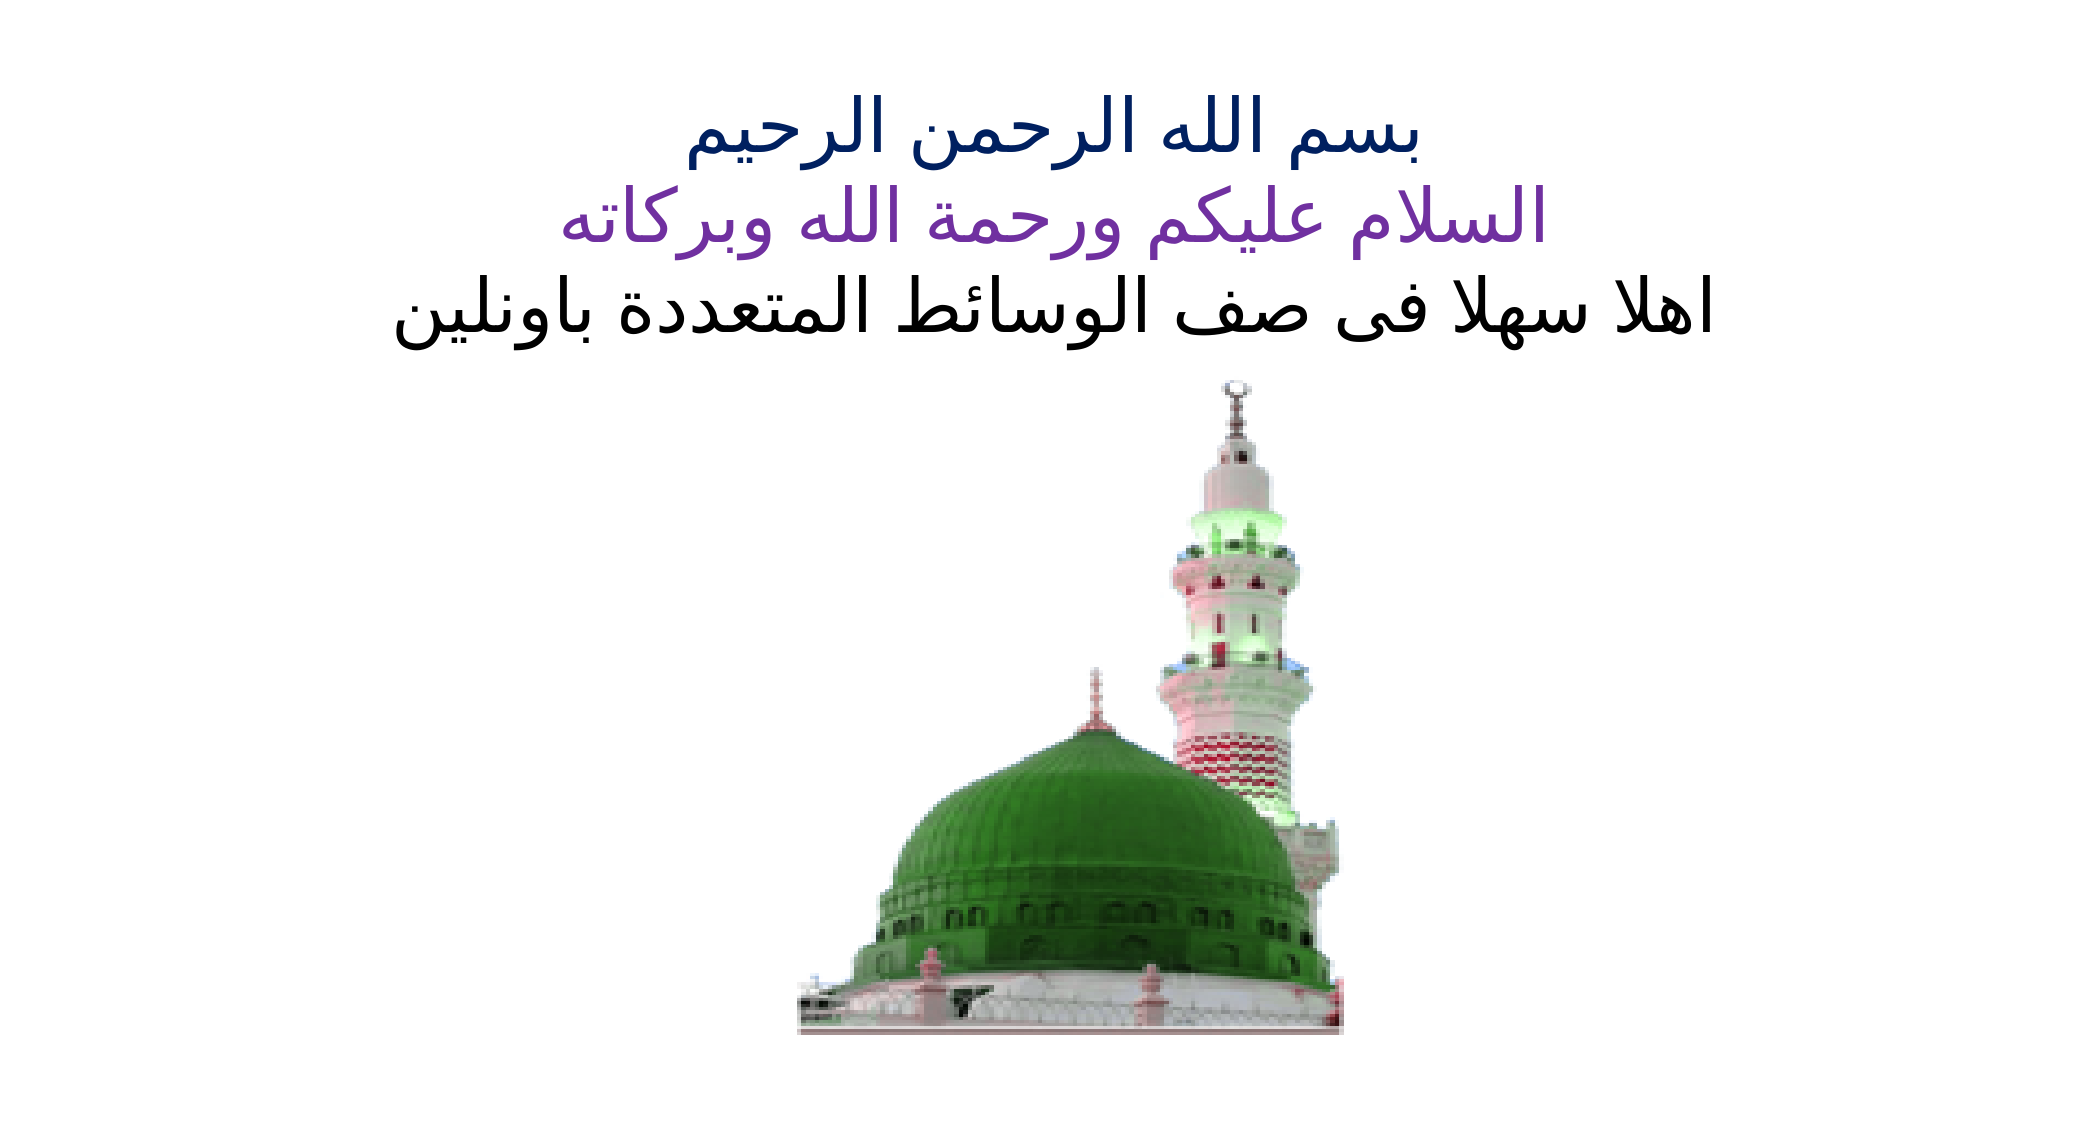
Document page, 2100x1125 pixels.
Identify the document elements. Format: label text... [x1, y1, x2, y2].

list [496, 351, 1651, 1039]
title بسم الله الرحمن الرحيم السلام عليكم ورحمة الله وبركاته اهلا سهلا فى صف الوسائط المتعددة باونلين [110, 75, 2000, 350]
